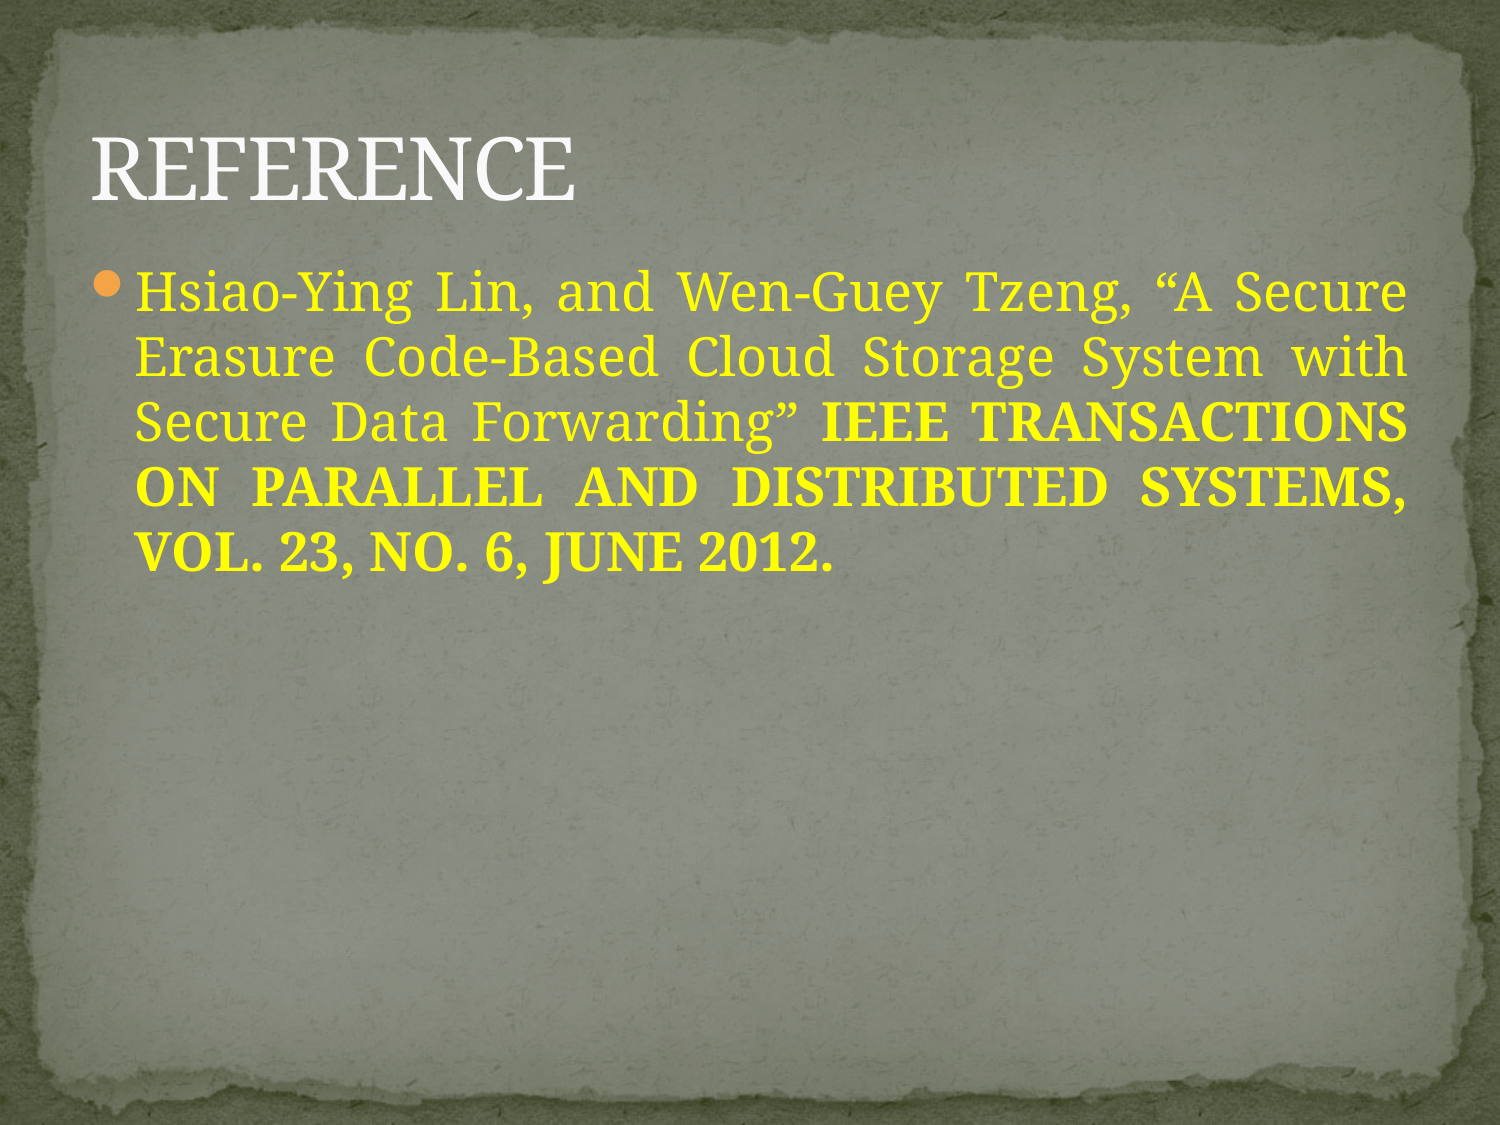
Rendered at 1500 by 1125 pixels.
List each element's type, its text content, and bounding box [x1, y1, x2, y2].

list Hsiao-Ying Lin, and Wen-Guey Tzeng, “A Secure Erasure Code-Based Cloud Storage System with Secure Data Forwarding” IEEE TRANSACTIONS ON PARALLEL AND DISTRIBUTED SYSTEMS, VOL. 23, NO. 6, JUNE 2012. [75, 249, 1425, 1000]
title REFERENCE [74, 24, 1425, 225]
